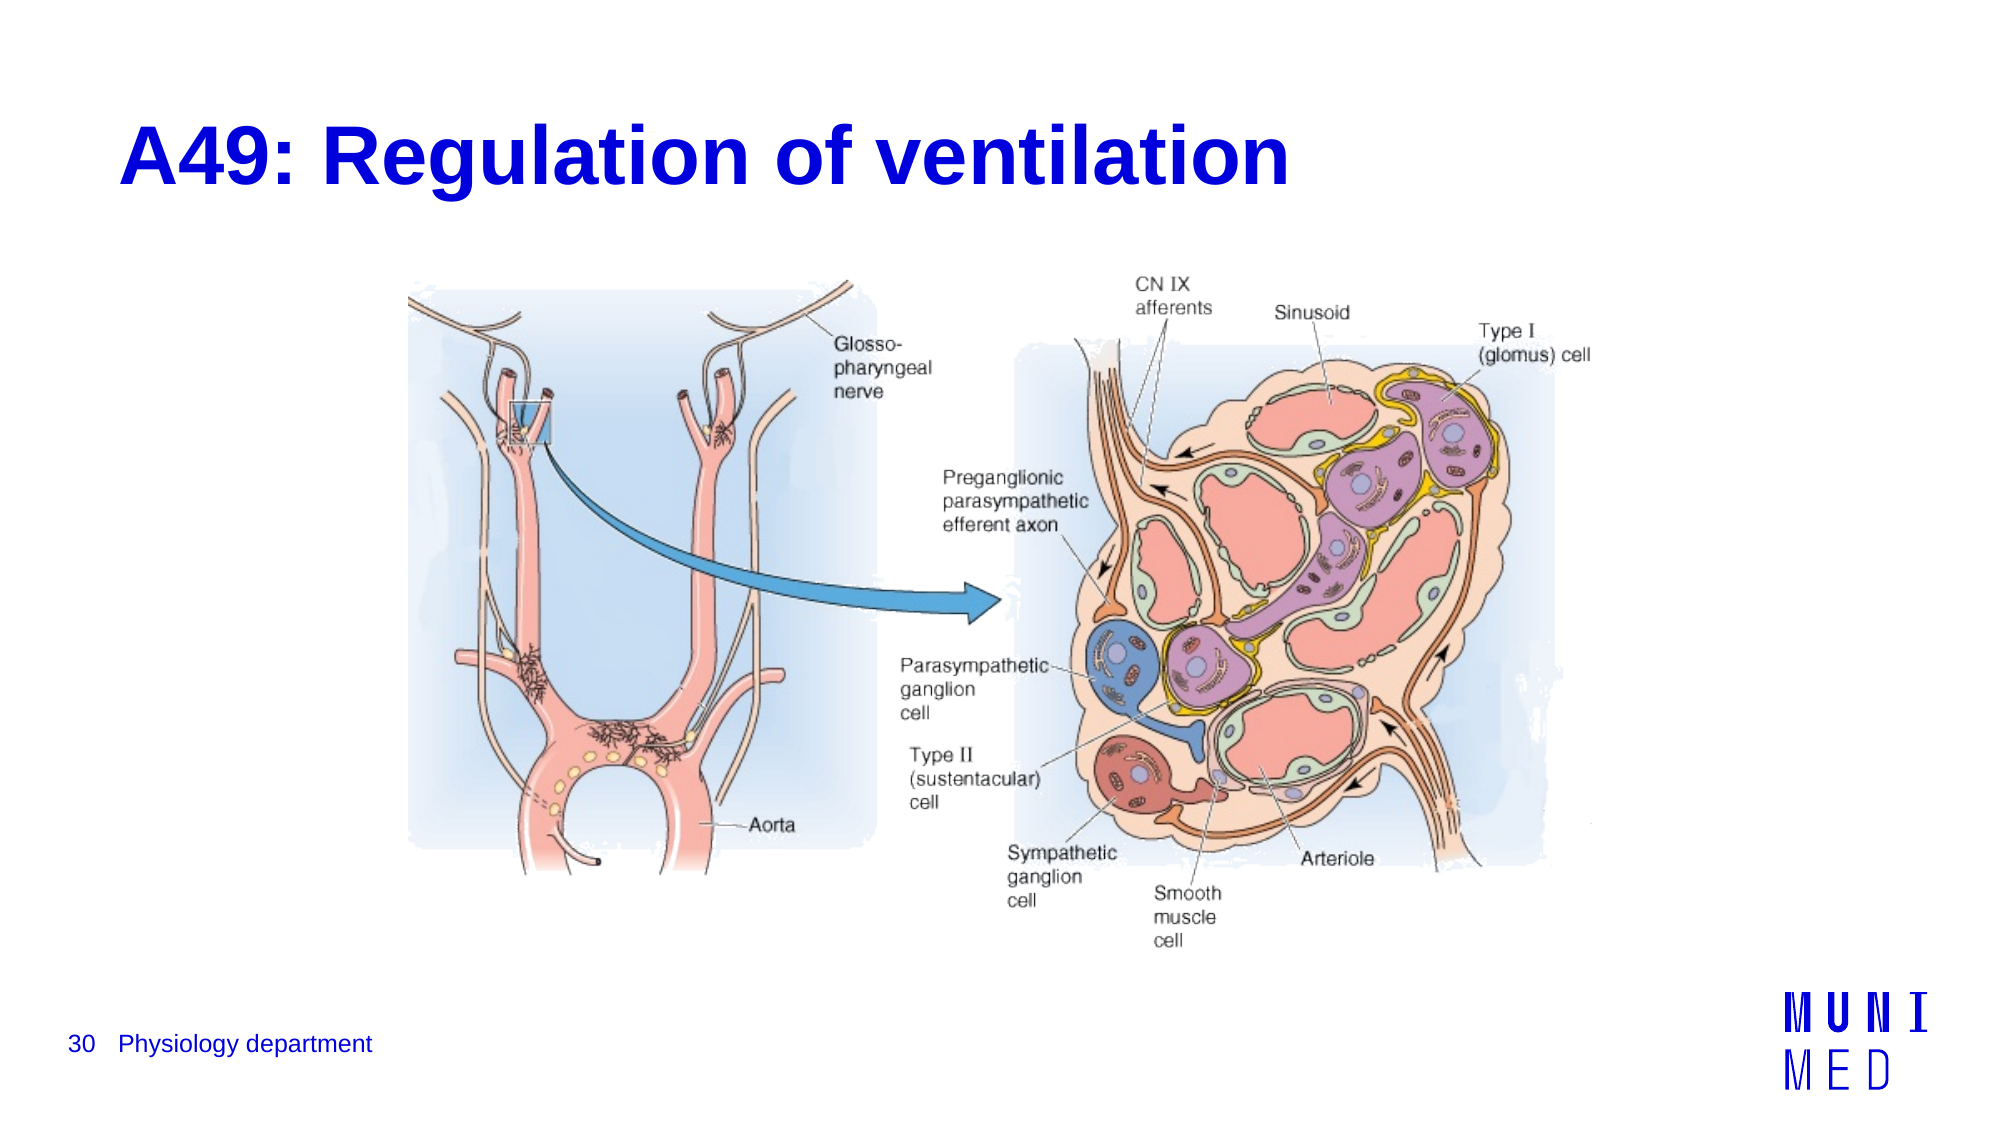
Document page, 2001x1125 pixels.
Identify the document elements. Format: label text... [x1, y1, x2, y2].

picture [408, 255, 1592, 959]
title A49: Regulation of ventilation [118, 118, 1883, 193]
footer Physiology department [118, 1021, 1418, 1063]
slide_number 30 [67, 1021, 110, 1063]
